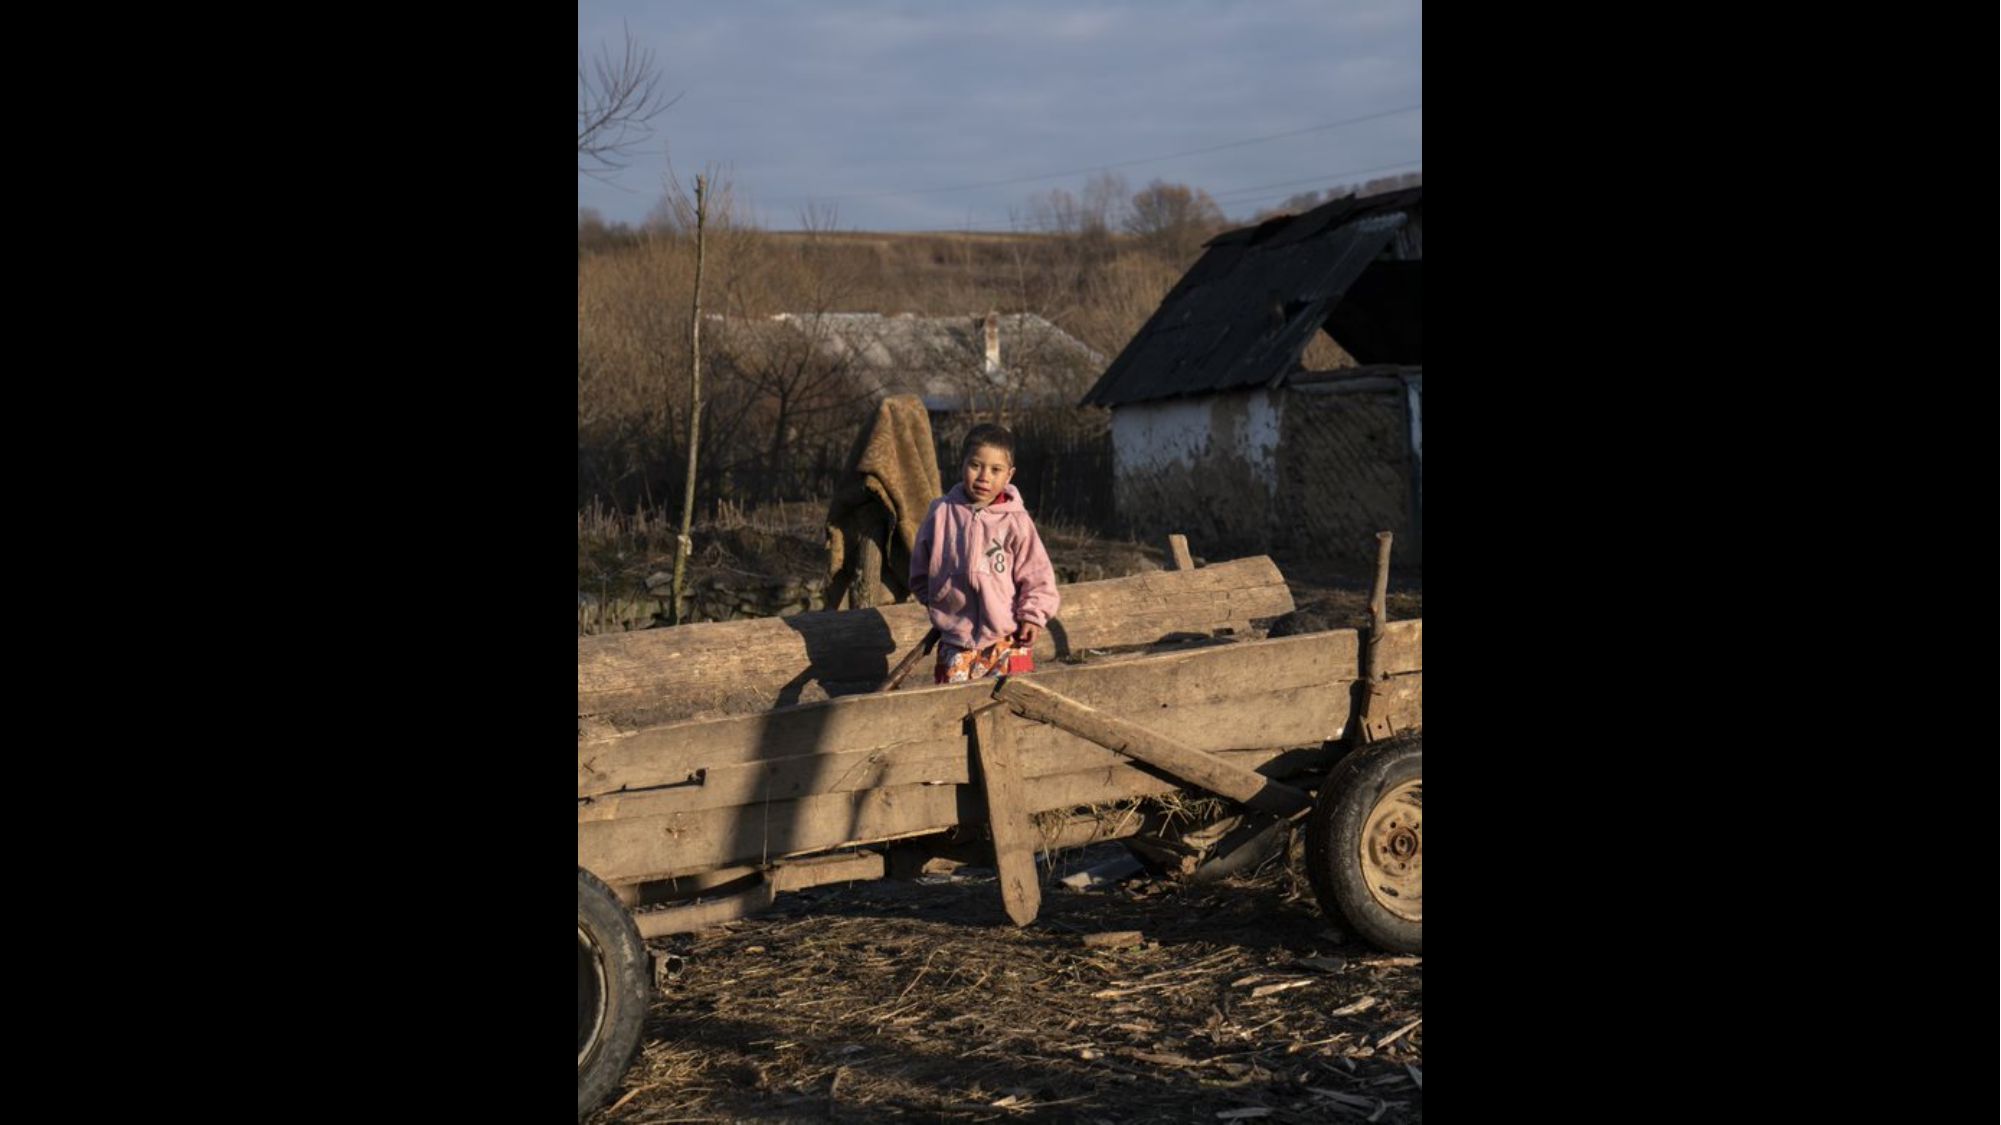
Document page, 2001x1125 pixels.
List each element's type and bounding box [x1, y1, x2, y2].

picture [578, 0, 1422, 1125]
